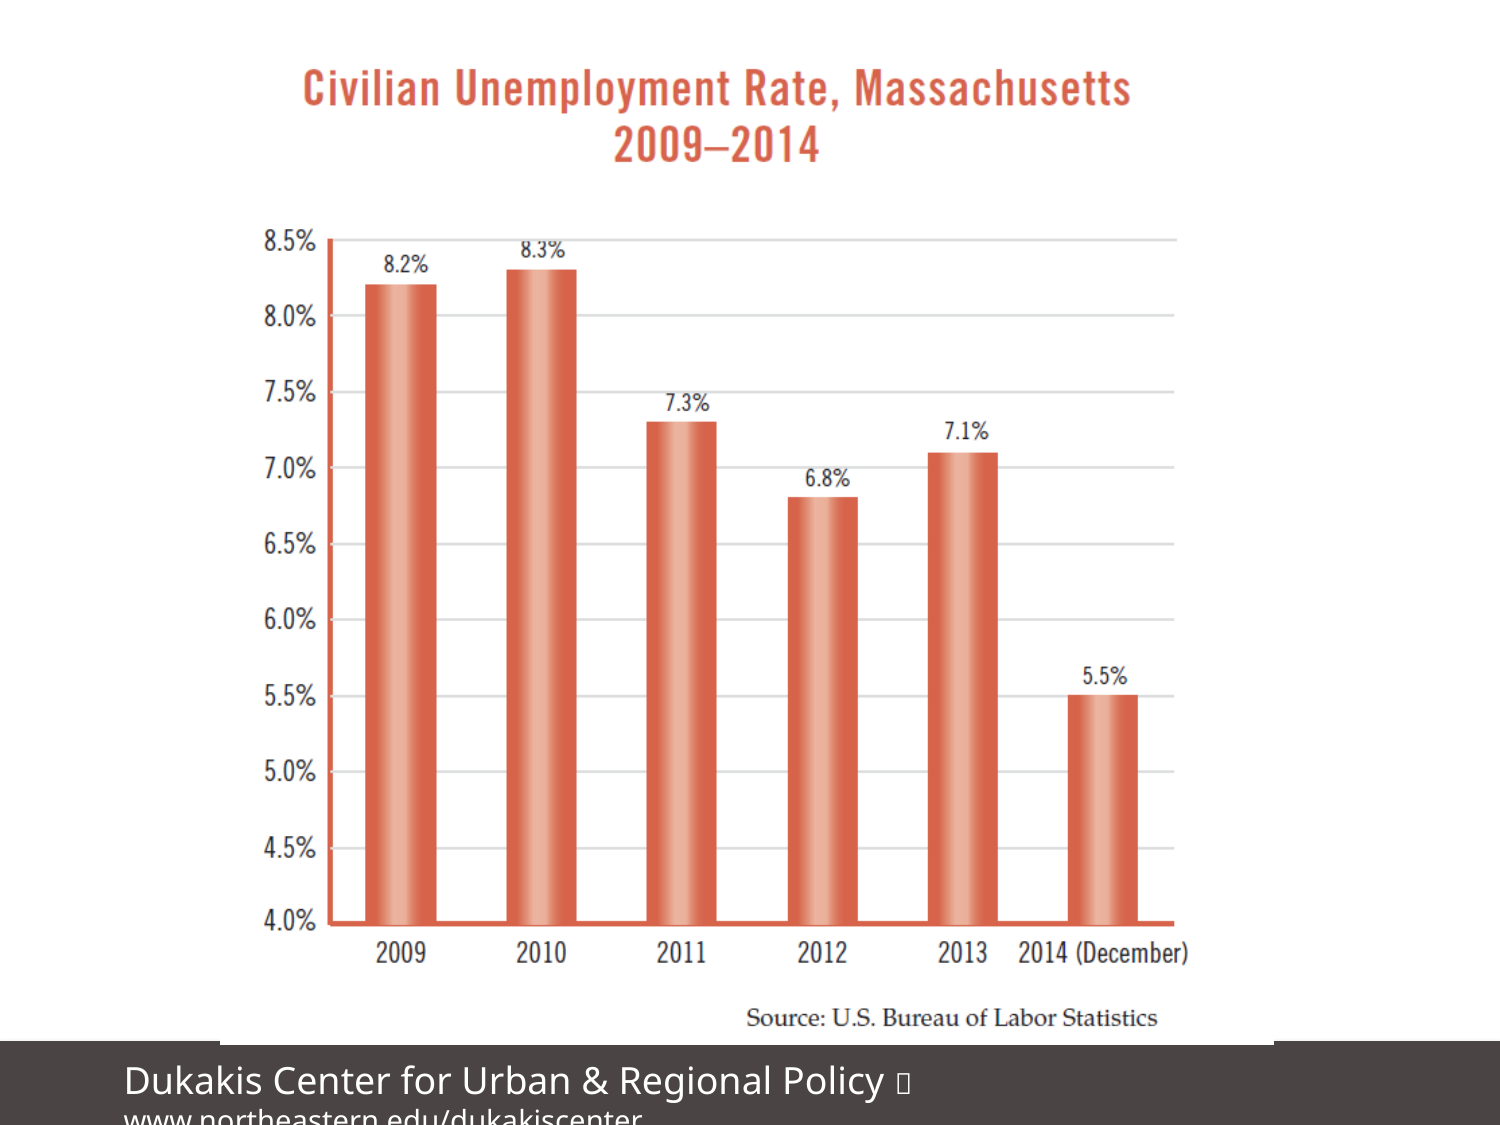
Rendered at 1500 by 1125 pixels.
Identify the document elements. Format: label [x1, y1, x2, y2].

picture [220, 45, 1274, 1046]
